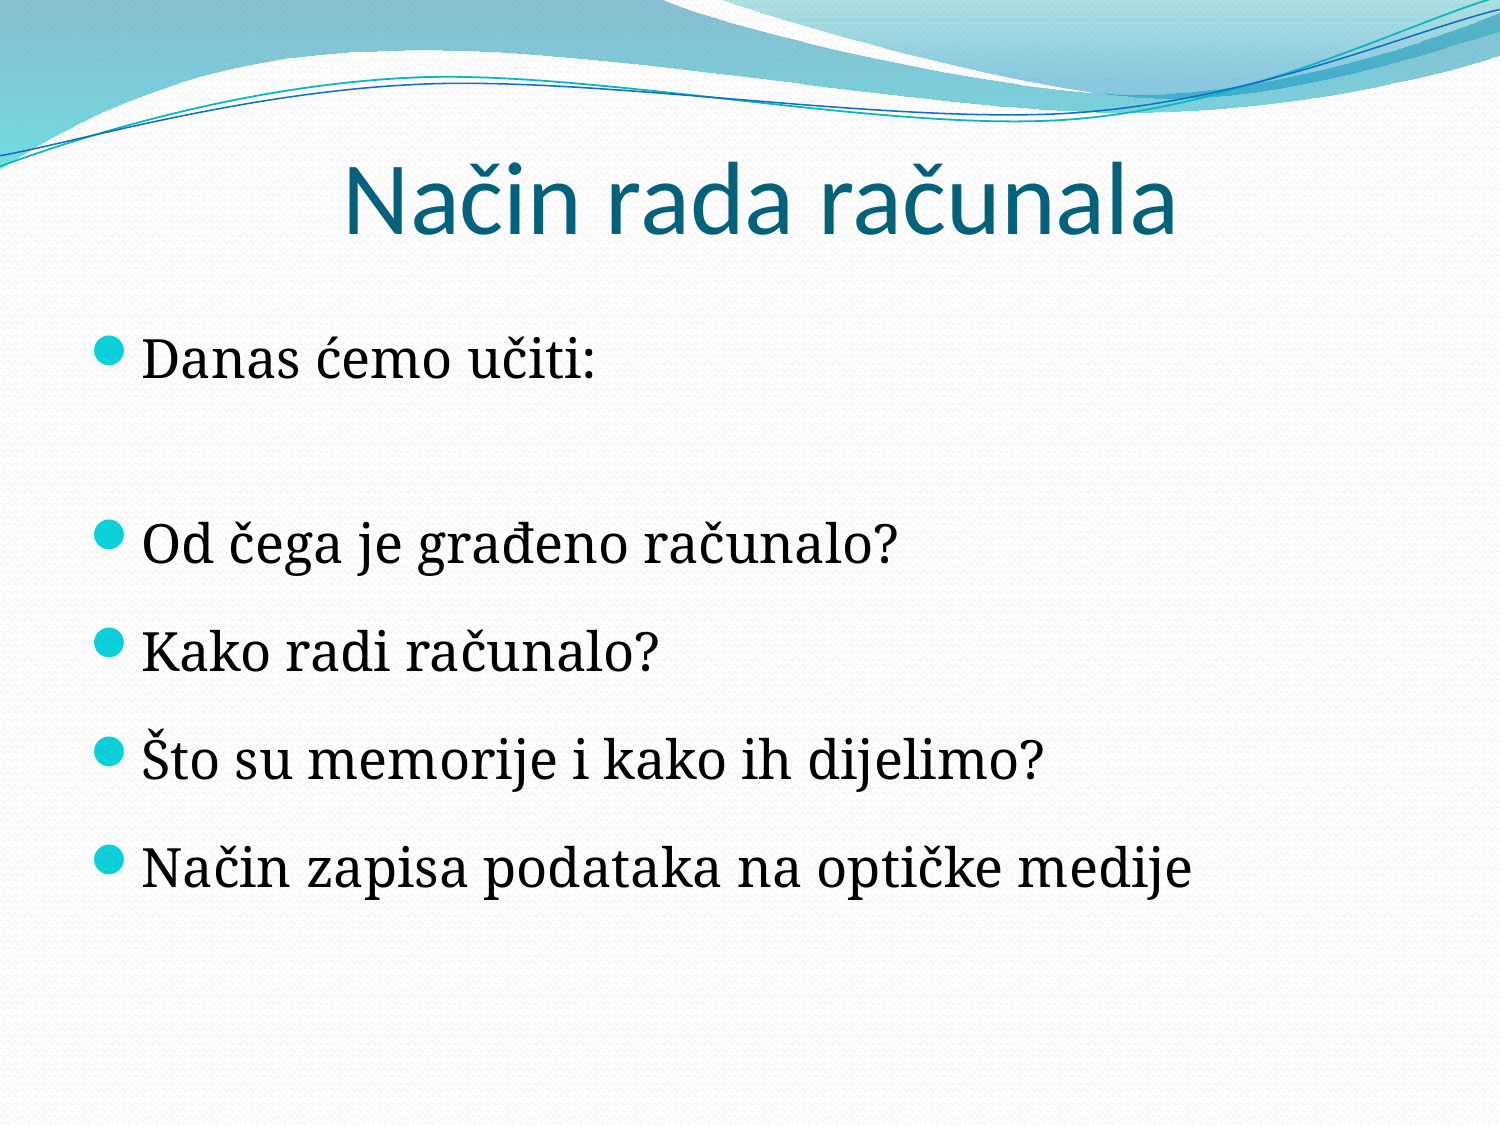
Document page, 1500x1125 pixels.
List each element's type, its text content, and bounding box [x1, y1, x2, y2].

title Način rada računala [75, 115, 1425, 256]
list Danas ćemo učiti: Od čega je građeno računalo? Kako radi računalo? Što su memorije i kako ih dijelimo? Način zapisa podataka na optičke medije [75, 317, 1425, 1038]
